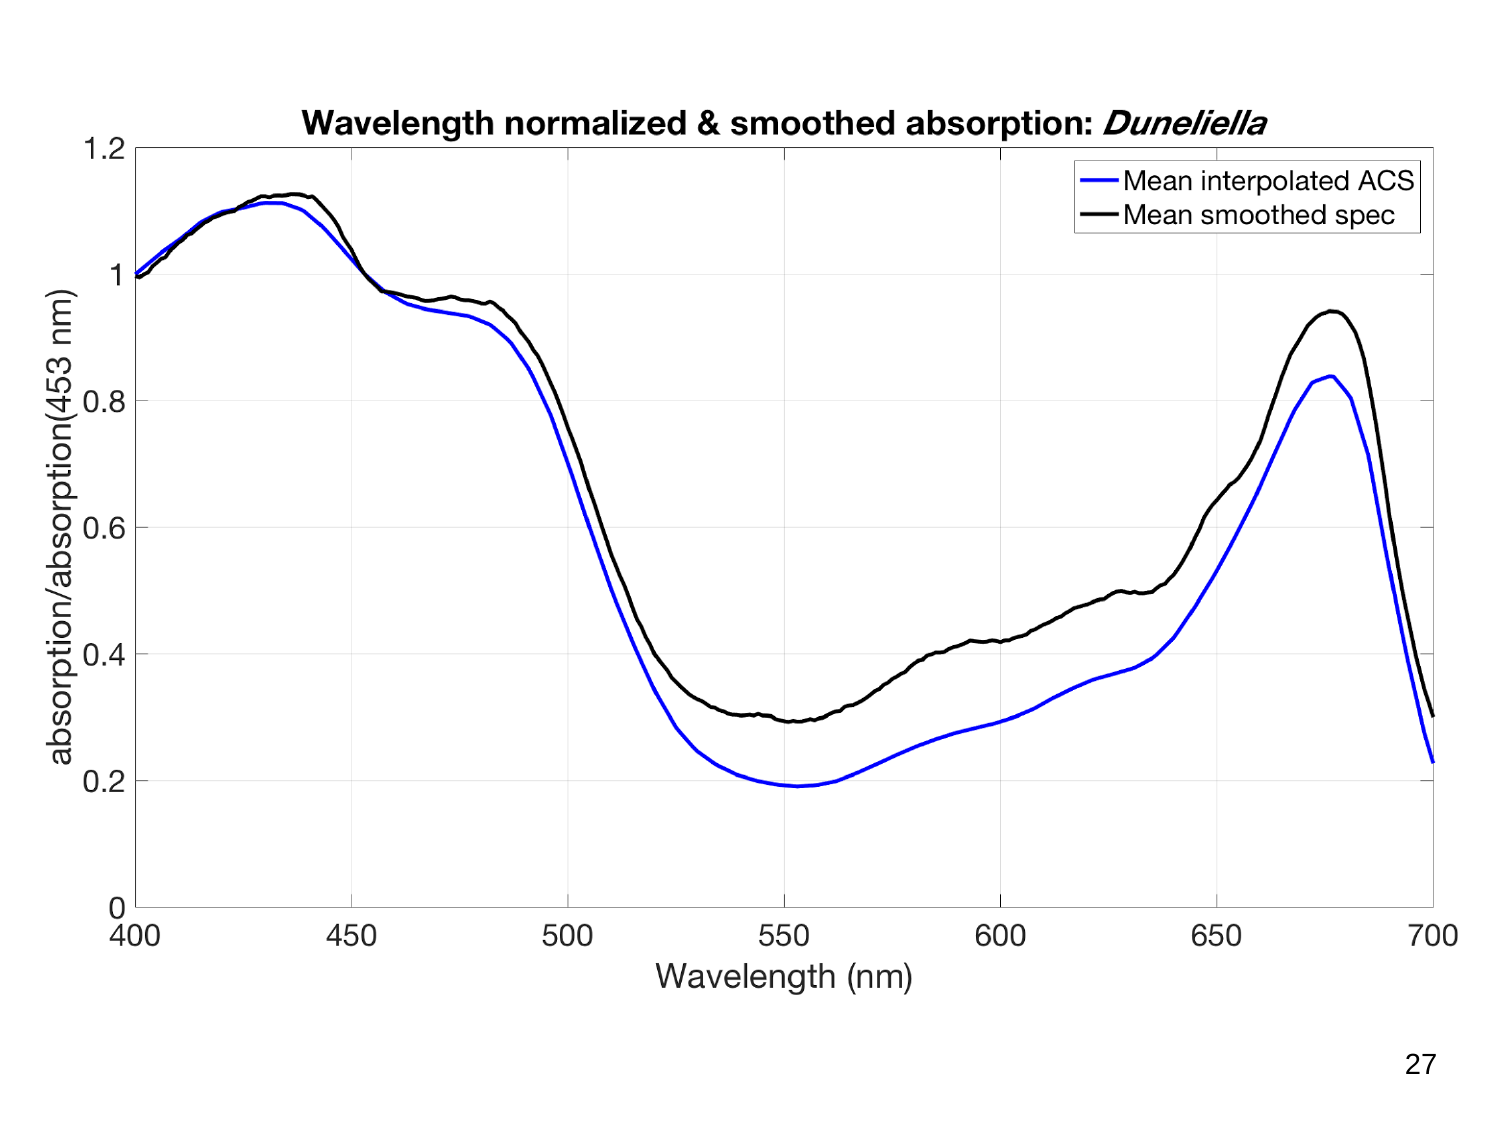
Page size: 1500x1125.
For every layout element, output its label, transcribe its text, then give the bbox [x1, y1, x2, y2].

picture [19, 77, 1481, 1009]
slide_number ‹#› [1389, 1019, 1480, 1106]
